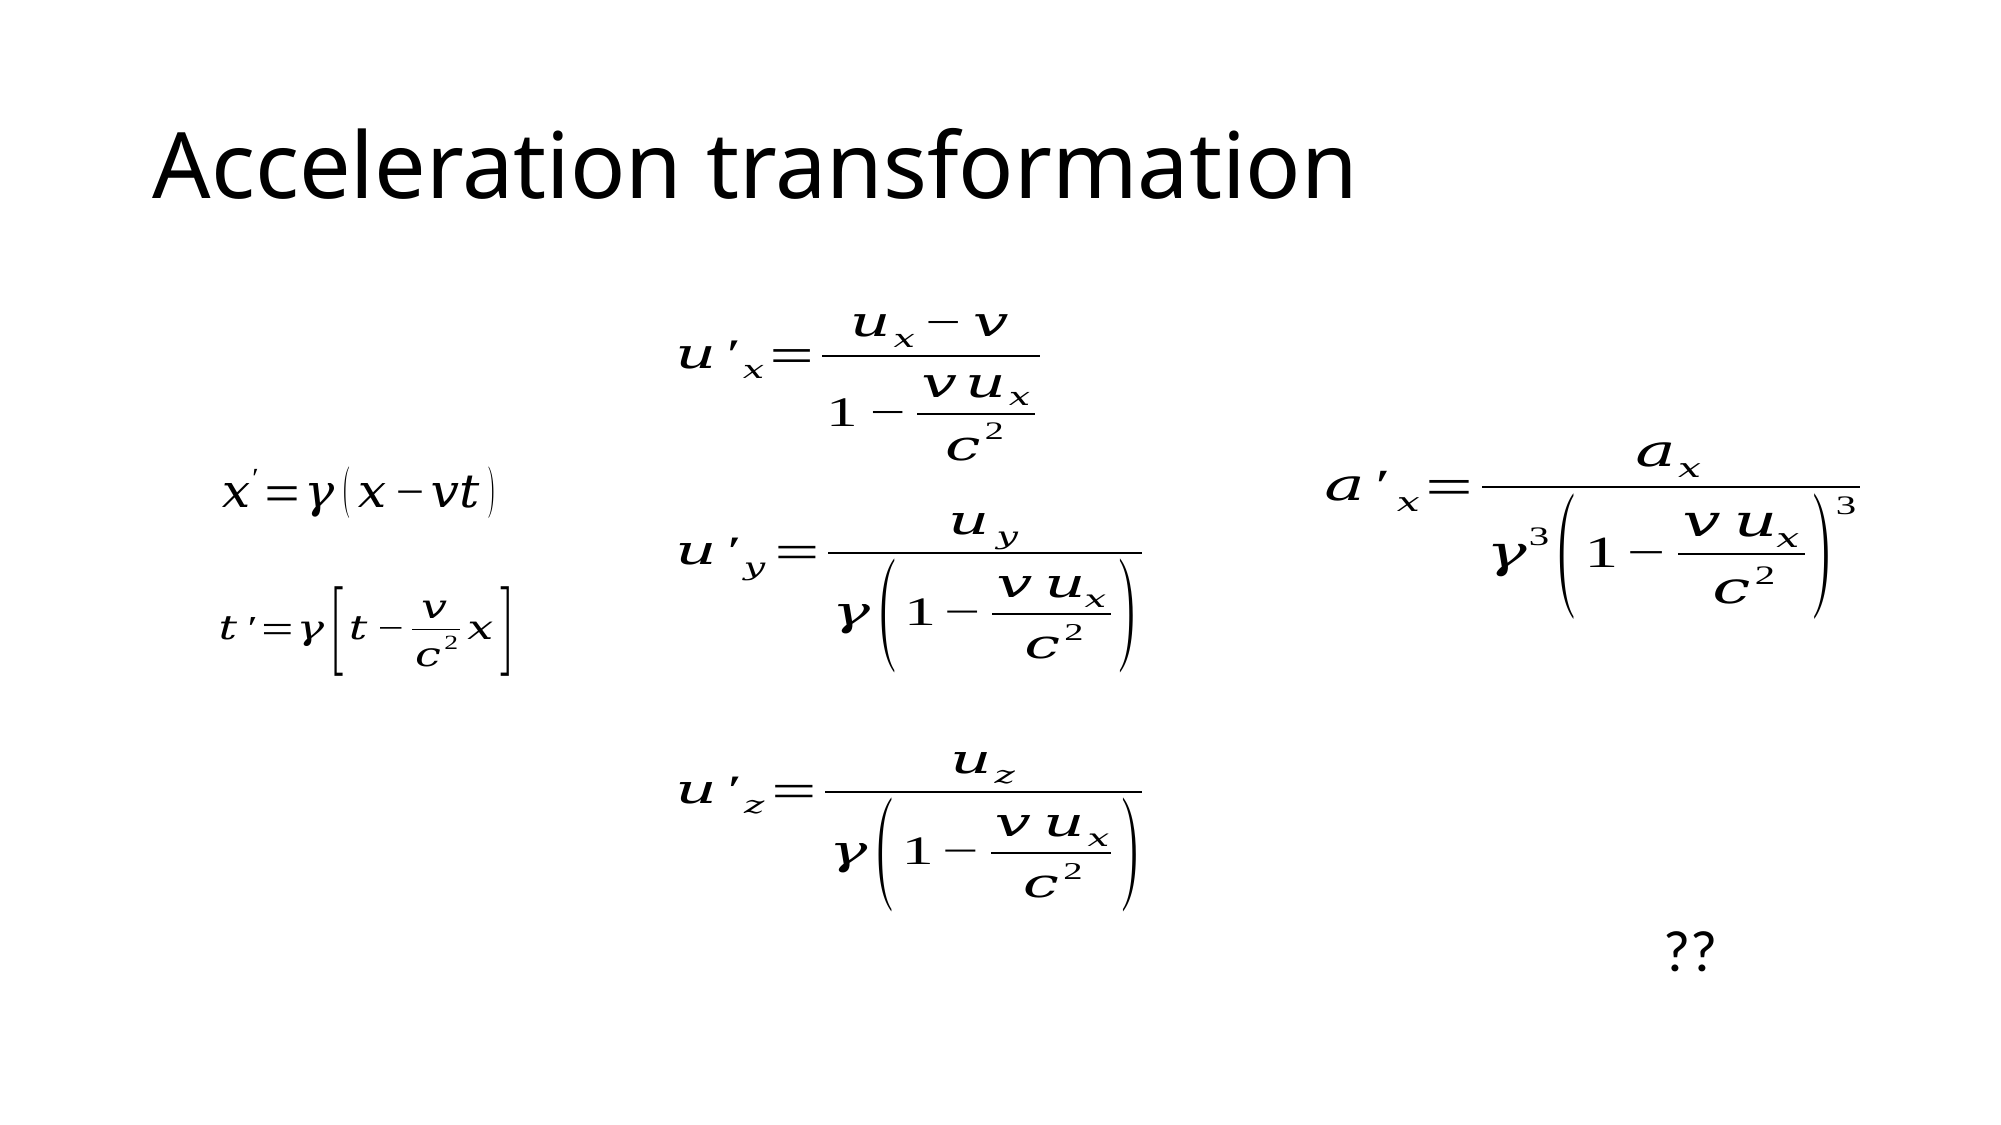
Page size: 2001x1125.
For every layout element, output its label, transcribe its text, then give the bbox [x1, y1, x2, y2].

title Acceleration transformation [137, 59, 1863, 278]
